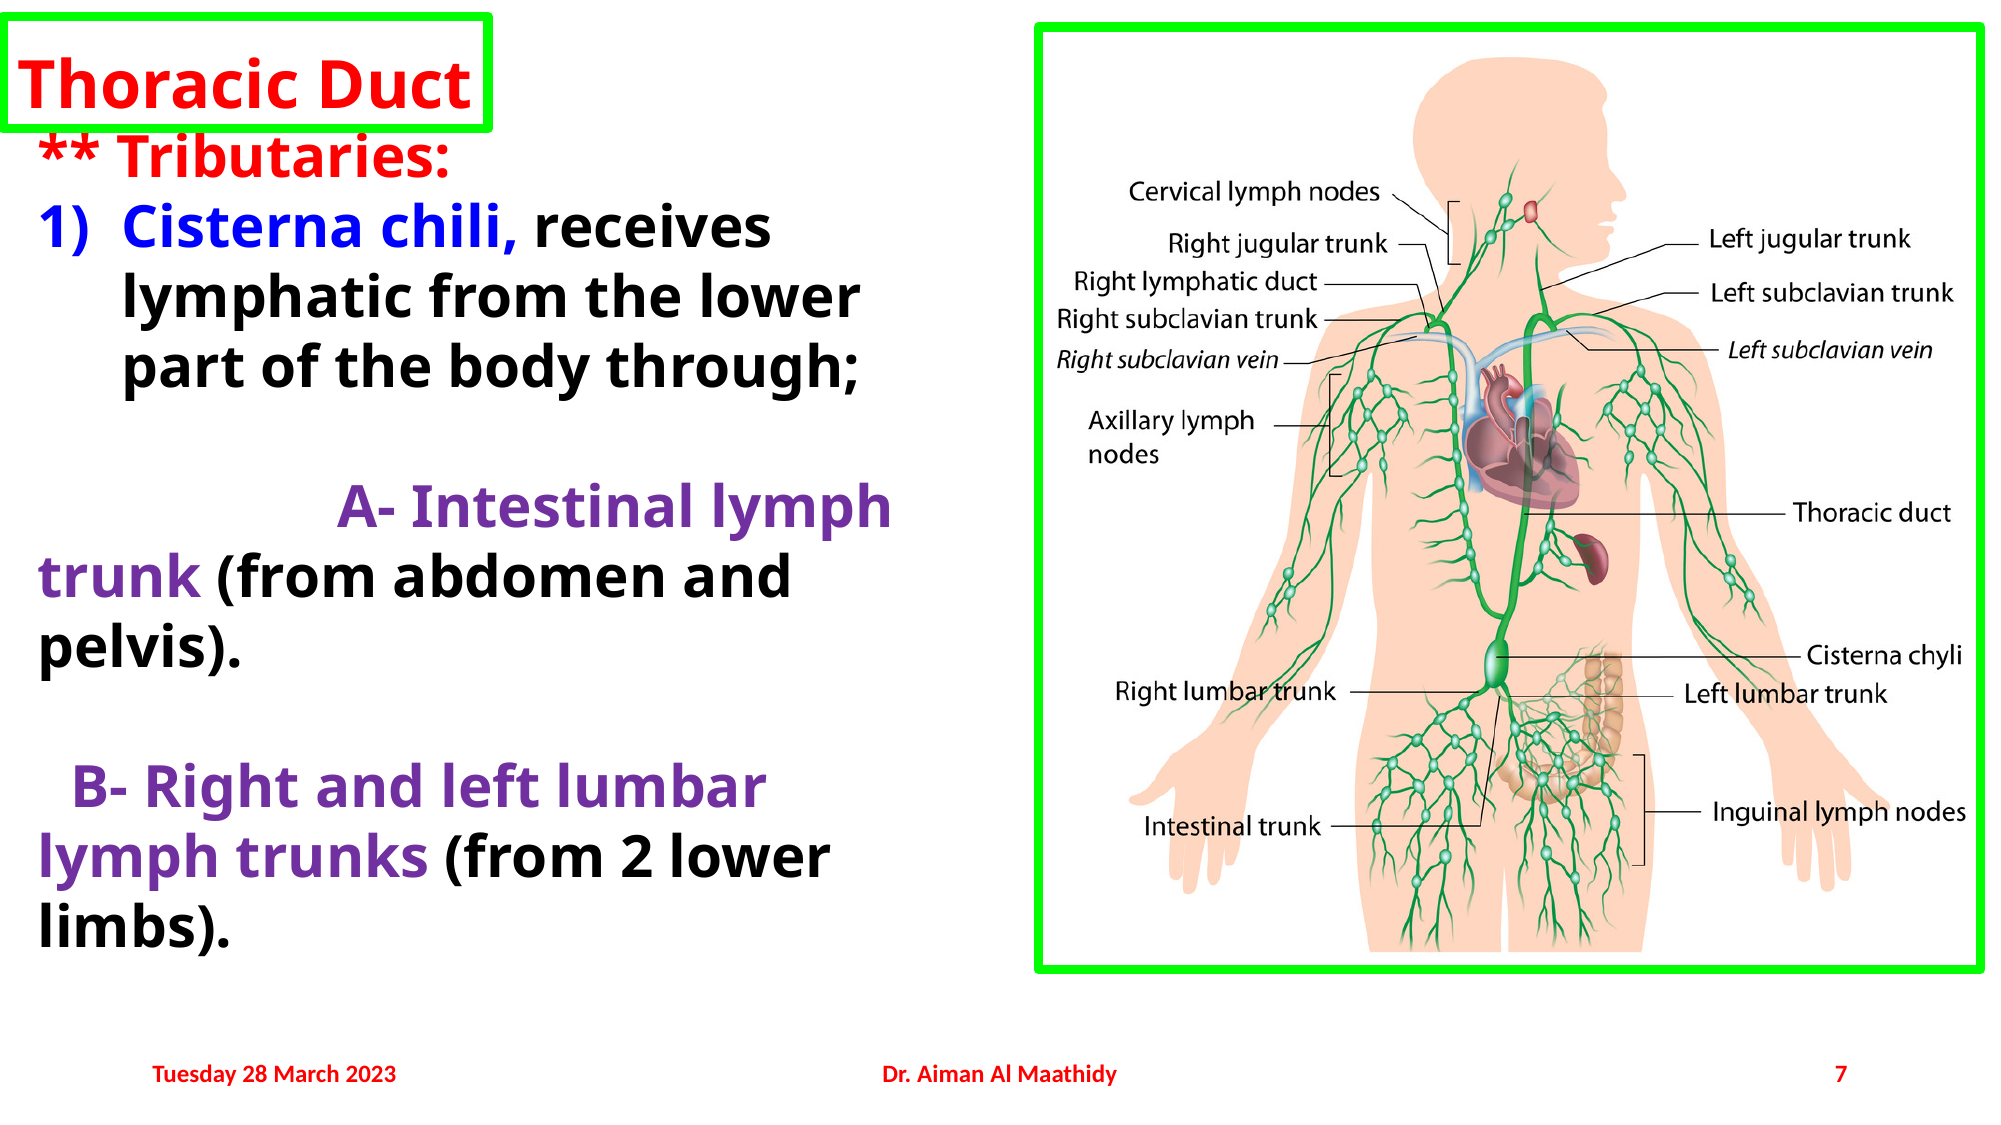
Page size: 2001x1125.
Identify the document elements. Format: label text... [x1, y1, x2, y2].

text_box ** Tributaries: Cisterna chili, receives lymphatic from the lower part of the body through; A- Intestinal lymph trunk (from abdomen and pelvis). B- Right and left lumbar lymph trunks (from 2 lower limbs). [22, 111, 976, 967]
picture [1042, 31, 1976, 965]
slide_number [137, 1042, 588, 1103]
slide_number 7 [1412, 1042, 1863, 1103]
footer Dr. Aiman Al Maathidy [662, 1042, 1338, 1103]
text_box Thoracic Duct [2, 16, 488, 129]
